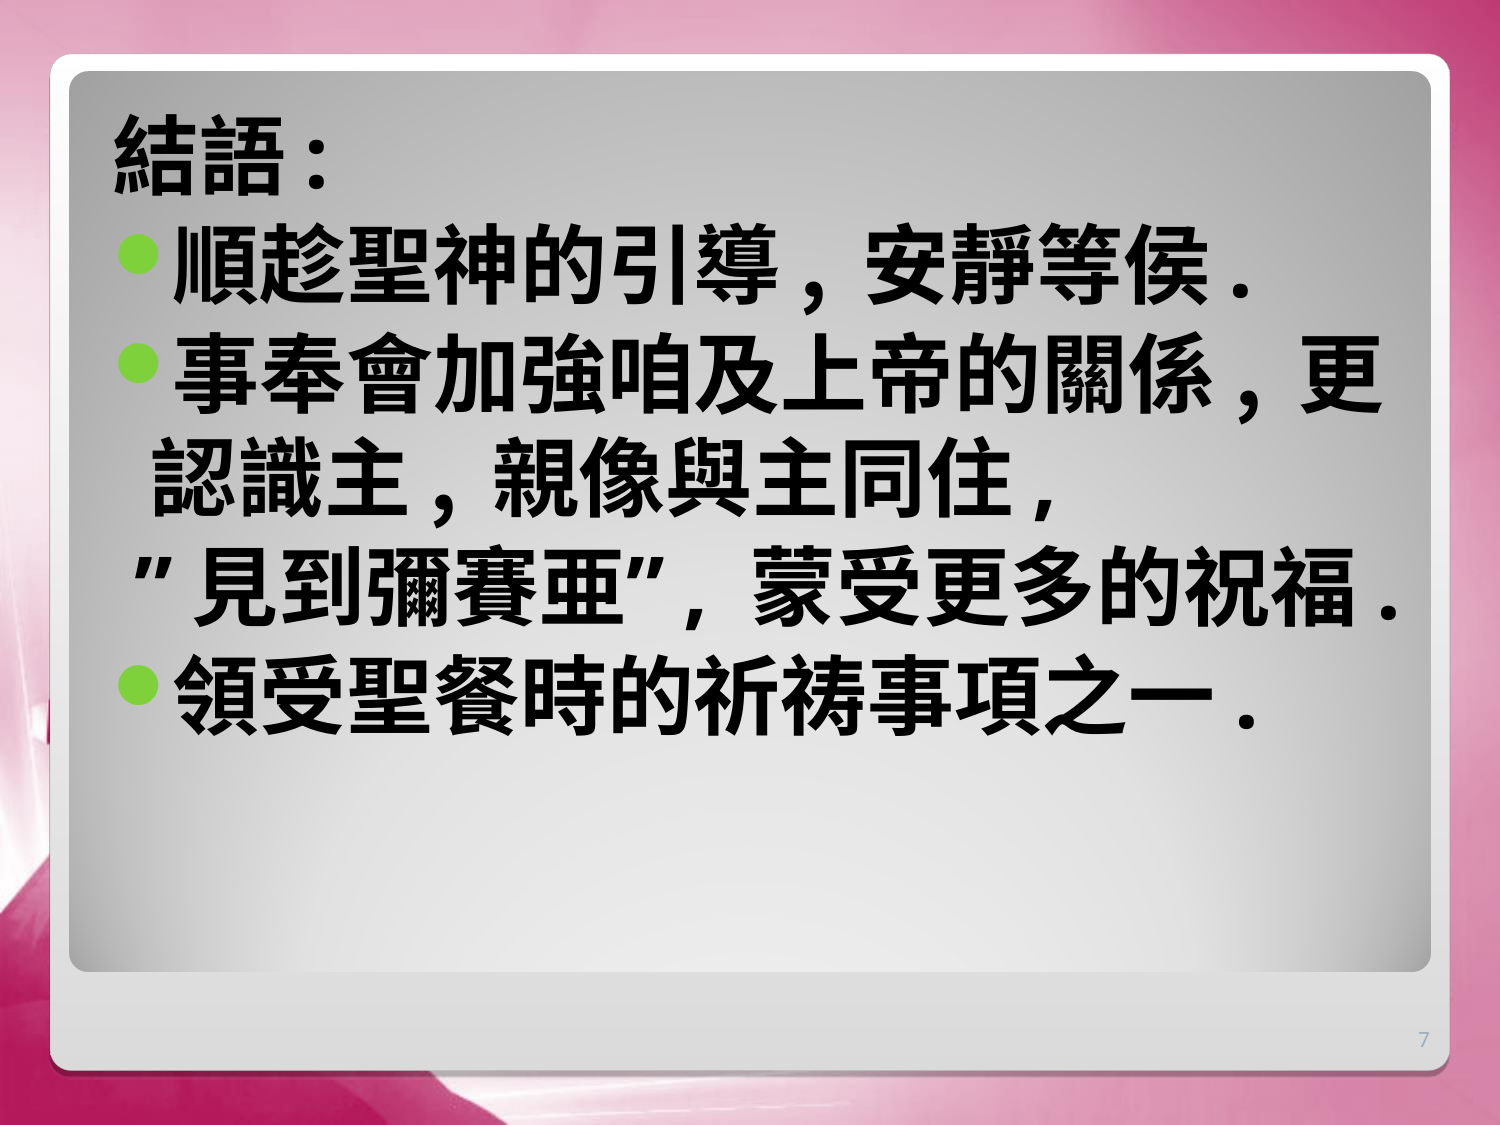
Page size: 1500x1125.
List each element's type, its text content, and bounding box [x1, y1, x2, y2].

text_box <number> [1369, 1002, 1445, 1063]
text_box 結語: 順趁聖神的引導, 安靜等侯. 事奉會加強咱及上帝的關係, 更認識主, 親像與主同住, ”見到彌賽亜”, 蒙受更多的祝福. 領受聖餐時的祈祷事項之一. [82, 86, 1425, 774]
picture [0, 0, 1500, 1125]
